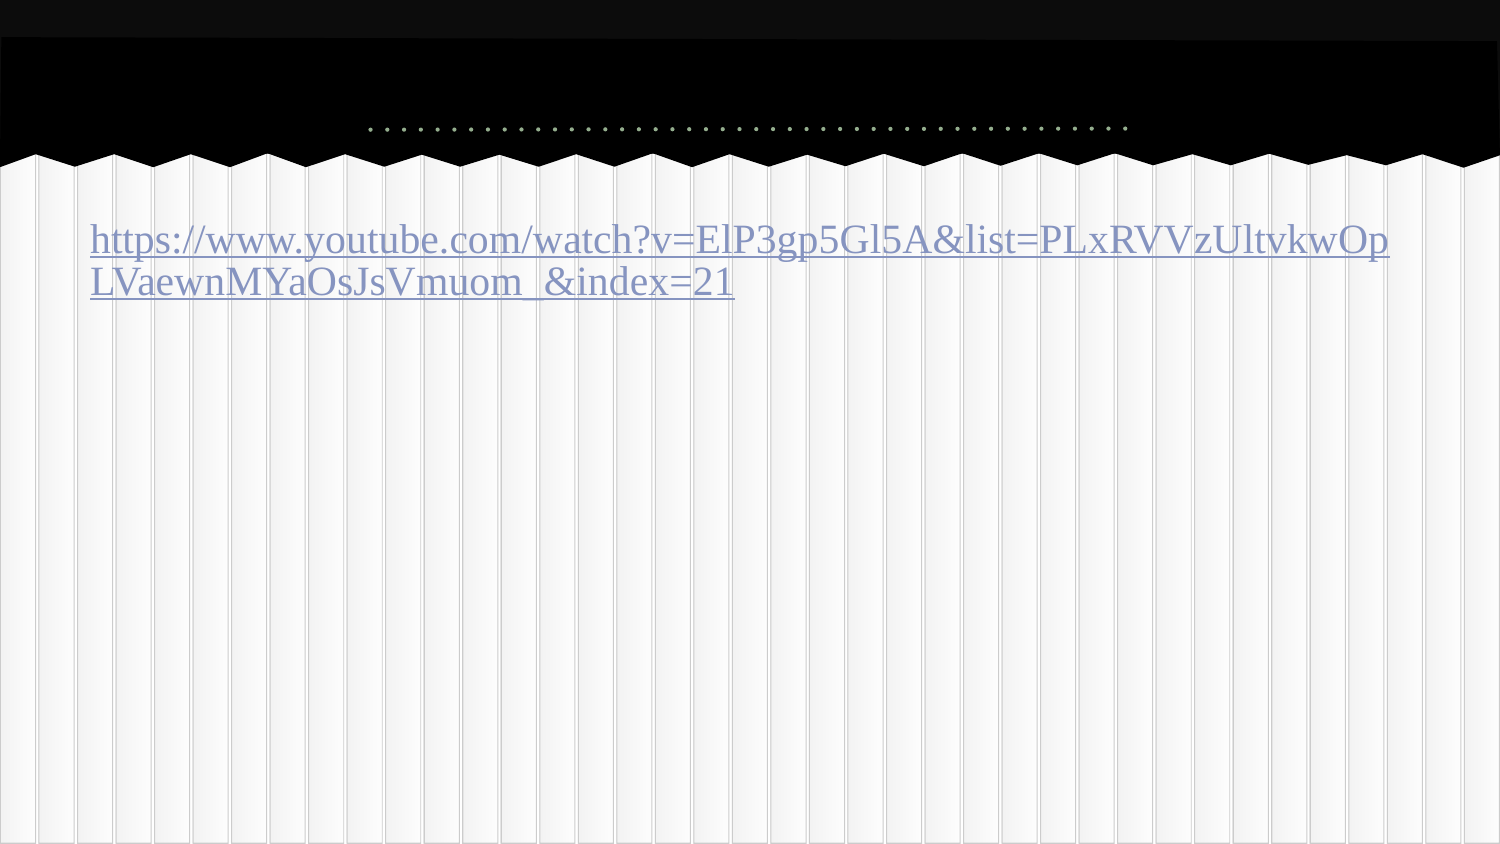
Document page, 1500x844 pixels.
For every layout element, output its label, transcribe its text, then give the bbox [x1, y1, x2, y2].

list https://www.youtube.com/watch?v=ElP3gp5Gl5A&list=PLxRVVzUltvkwOpLVaewnMYaOsJsVmuom_&index=21 [75, 196, 1425, 793]
